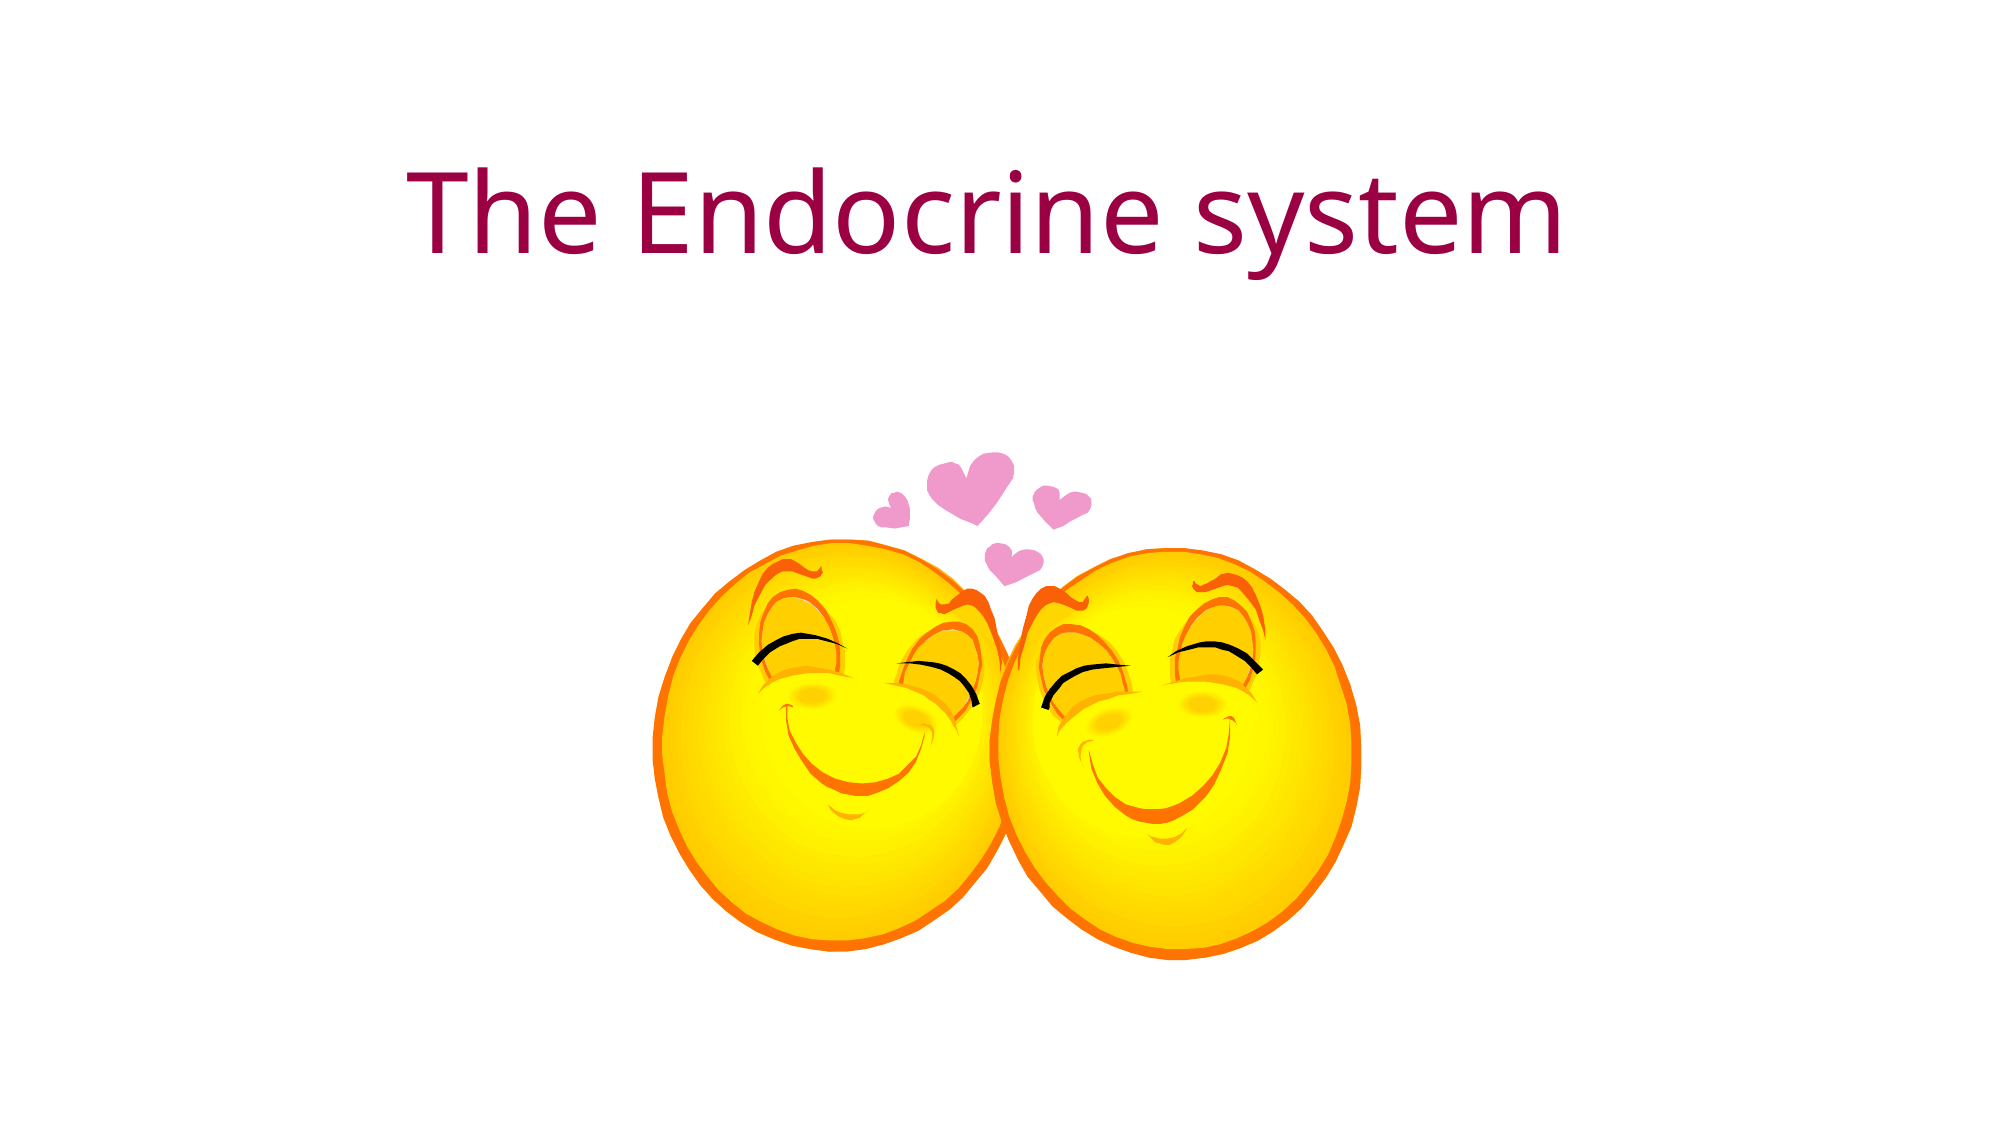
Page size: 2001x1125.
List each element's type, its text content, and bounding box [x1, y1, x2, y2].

picture [649, 449, 1364, 963]
title The Endocrine system [350, 87, 1625, 329]
